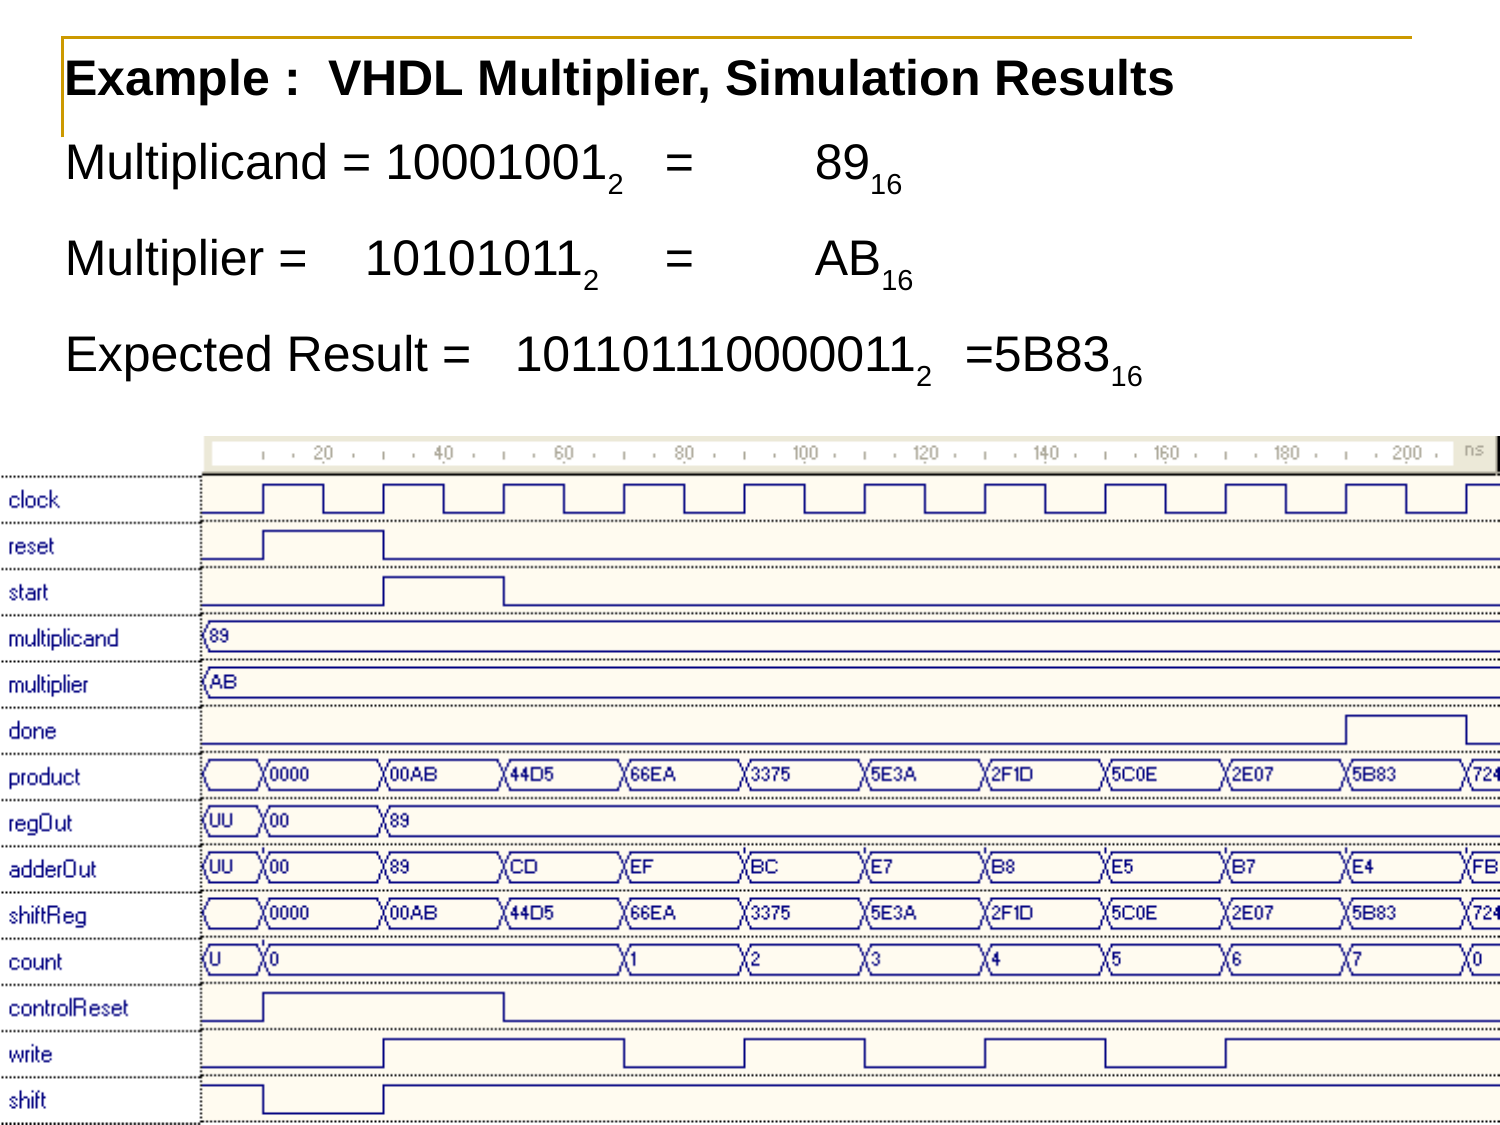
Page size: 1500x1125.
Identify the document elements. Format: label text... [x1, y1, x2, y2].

picture [0, 435, 1500, 1125]
text_box Example : VHDL Multiplier, Simulation Results Multiplicand = 100010012 = 8916 Multiplier = 101010112 = AB16 Expected Result = 1011011100000112 =5B8316 [50, 37, 1450, 434]
